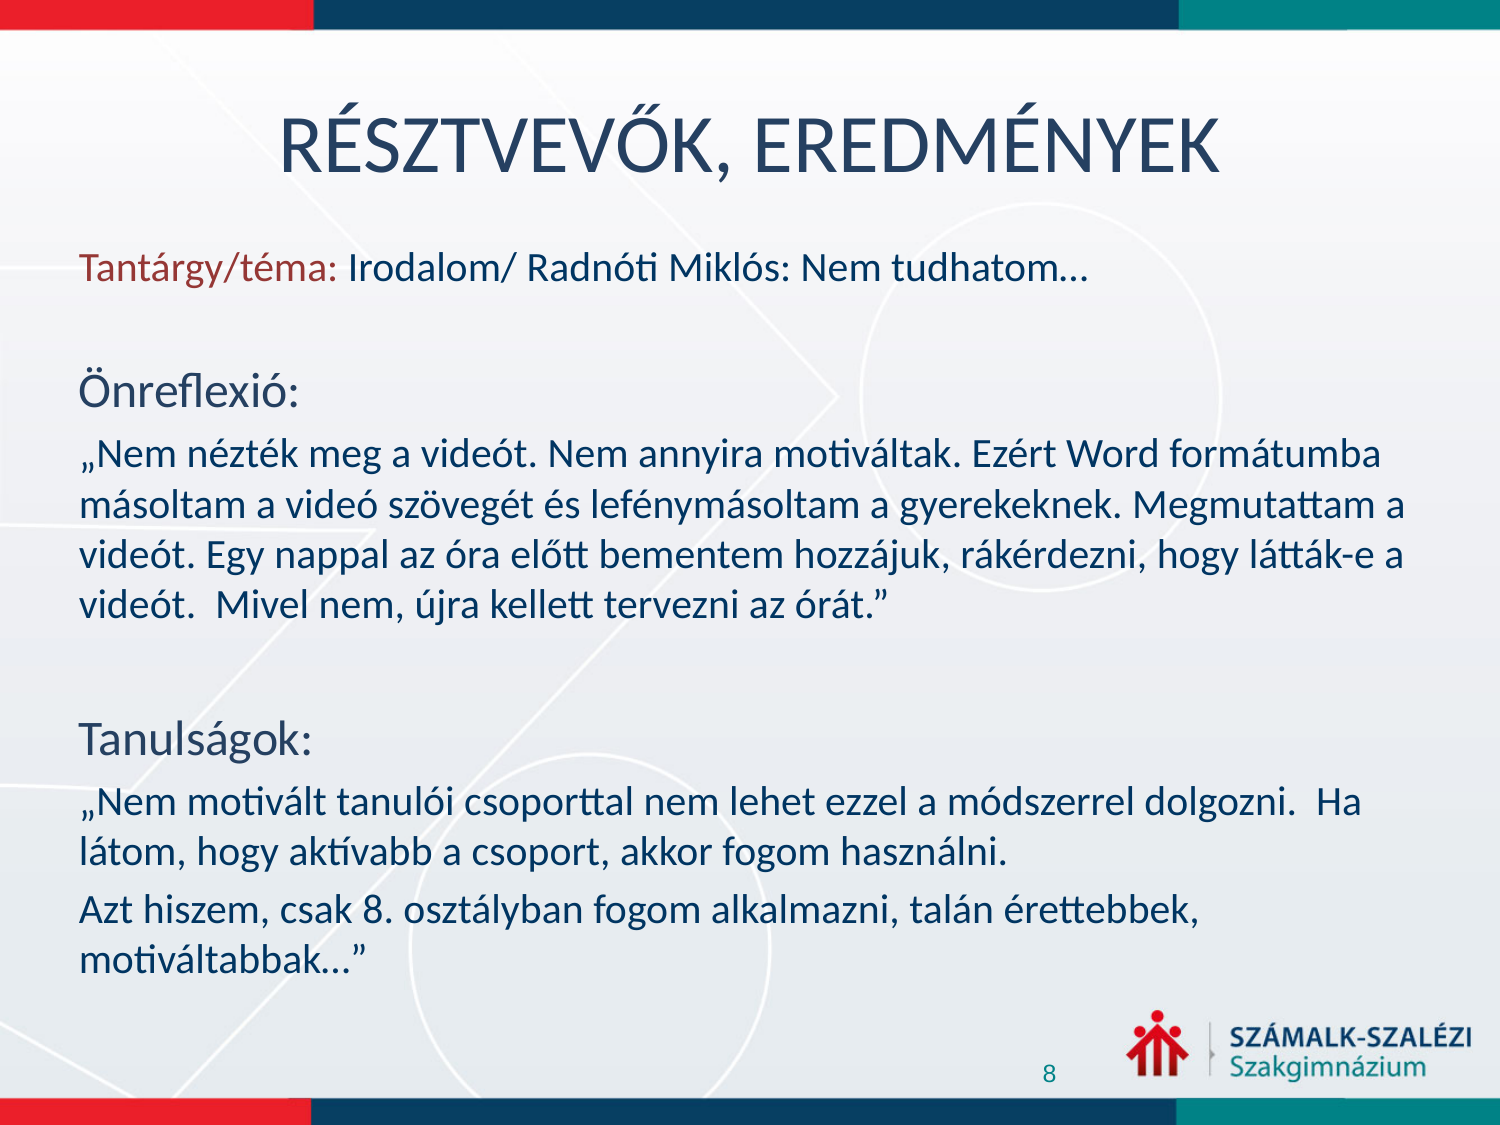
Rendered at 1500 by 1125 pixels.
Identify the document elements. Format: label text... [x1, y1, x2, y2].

picture [0, 0, 1500, 1125]
list Tantárgy/téma: Irodalom/ Radnóti Miklós: Nem tudhatom… Önreflexió: „Nem nézték meg a videót. Nem annyira motiváltak. Ezért Word formátumba másoltam a videó szövegét és lefénymásoltam a gyerekeknek. Megmutattam a videót. Egy nappal az óra előtt bementem hozzájuk, rákérdezni, hogy látták-e a videót. Mivel nem, újra kellett tervezni az órát.” Tanulságok: „Nem motivált tanulói csoporttal nem lehet ezzel a módszerrel dolgozni. Ha látom, hogy aktívabb a csoport, akkor fogom használni. Azt hiszem, csak 8. osztályban fogom alkalmazni, talán érettebbek, motiváltabbak…” [63, 232, 1436, 999]
slide_number 8 [1027, 1042, 1425, 1103]
title RÉSZTVEVŐK, EREDMÉNYEK [75, 45, 1425, 232]
